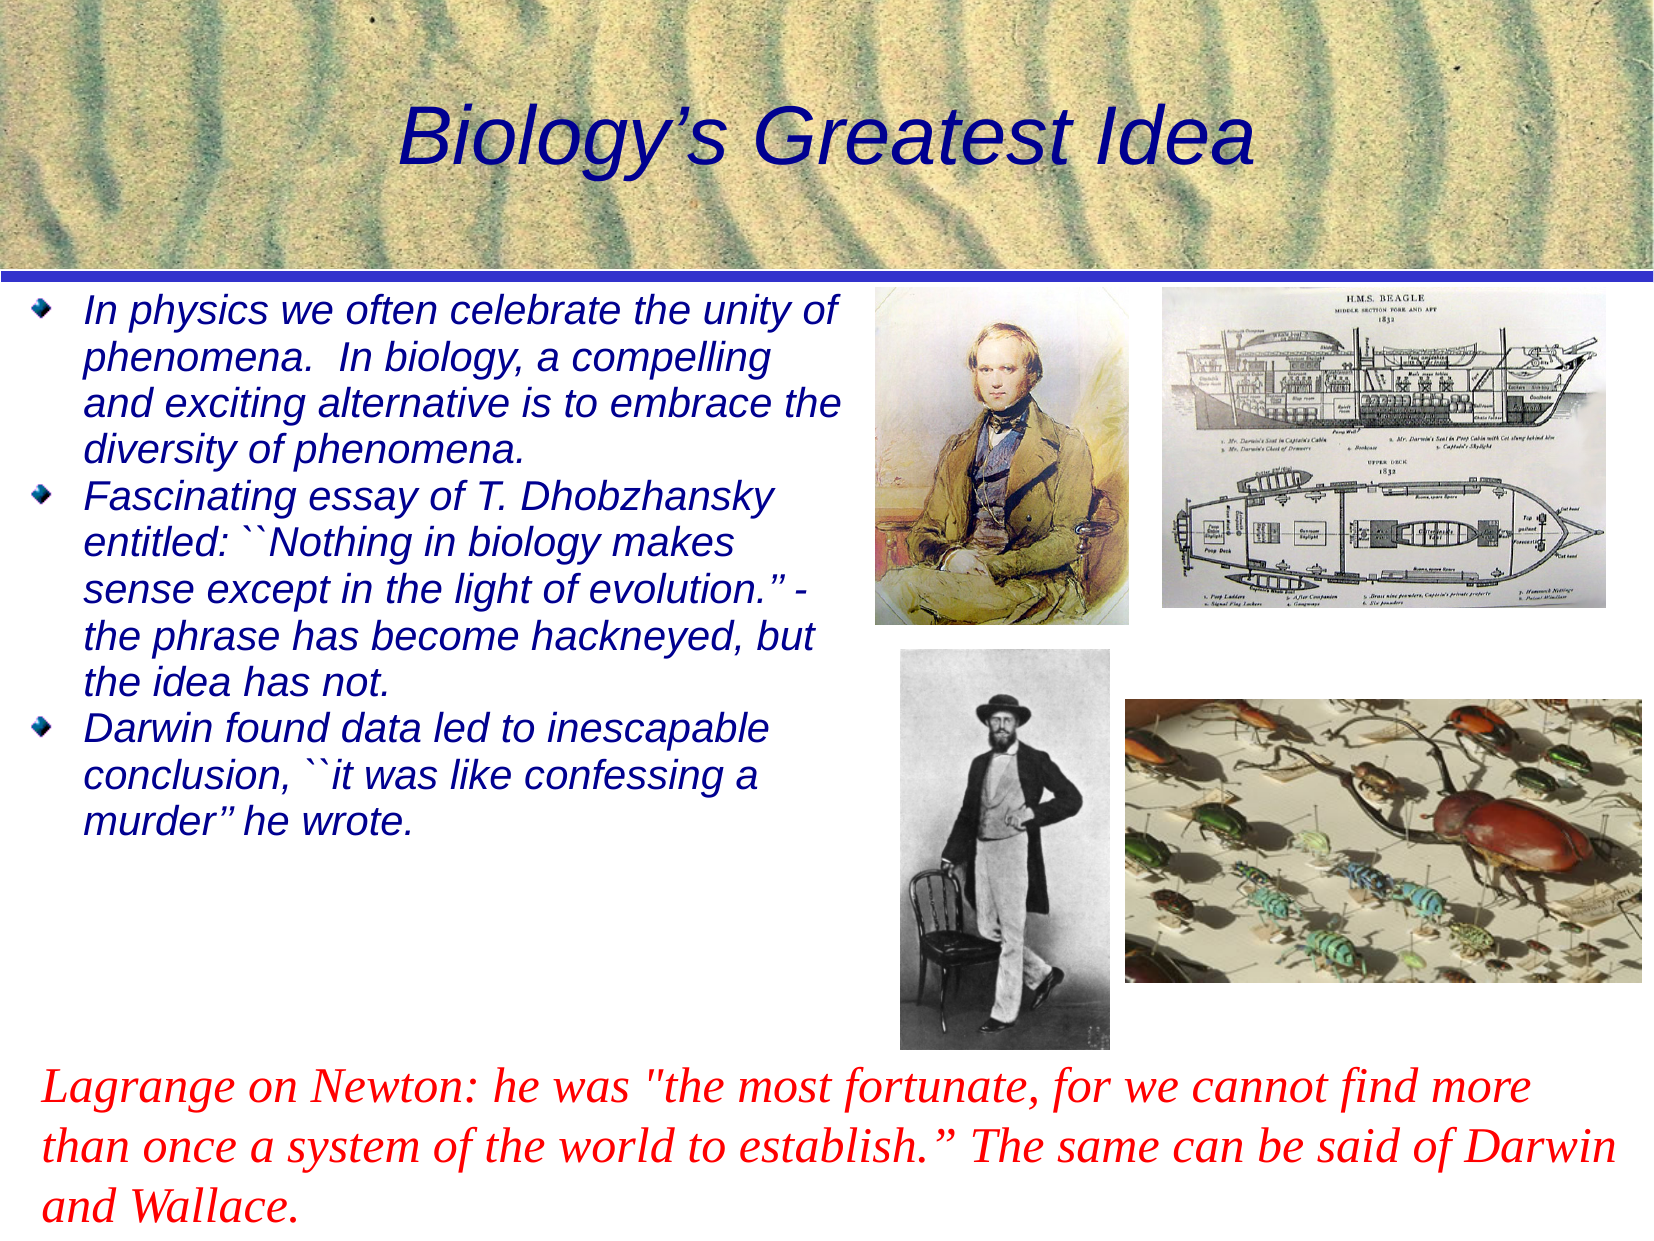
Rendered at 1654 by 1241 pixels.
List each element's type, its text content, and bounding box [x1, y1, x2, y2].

picture [30, 297, 53, 320]
picture [899, 649, 1111, 1051]
picture [1124, 699, 1642, 984]
text_box Lagrange on Newton: he was "the most fortunate, for we cannot find more than once a system of the world to establish.” The same can be said of Darwin and Wallace. [26, 1045, 1633, 1240]
picture [30, 715, 53, 739]
picture [1162, 287, 1606, 609]
picture [30, 483, 53, 506]
text_box In physics we often celebrate the unity of phenomena. In biology, a compelling and exciting alternative is to embrace the diversity of phenomena. Fascinating essay of T. Dhobzhansky entitled: ``Nothing in biology makes sense except in the light of evolution.’’ - the phrase has become hackneyed, but the idea has not. Darwin found data led to inescapable conclusion, ``it was like confessing a murder’’ he wrote. [12, 287, 850, 1025]
picture [874, 287, 1129, 625]
title Biology’s Greatest Idea [121, 20, 1534, 228]
picture [0, 0, 1654, 269]
